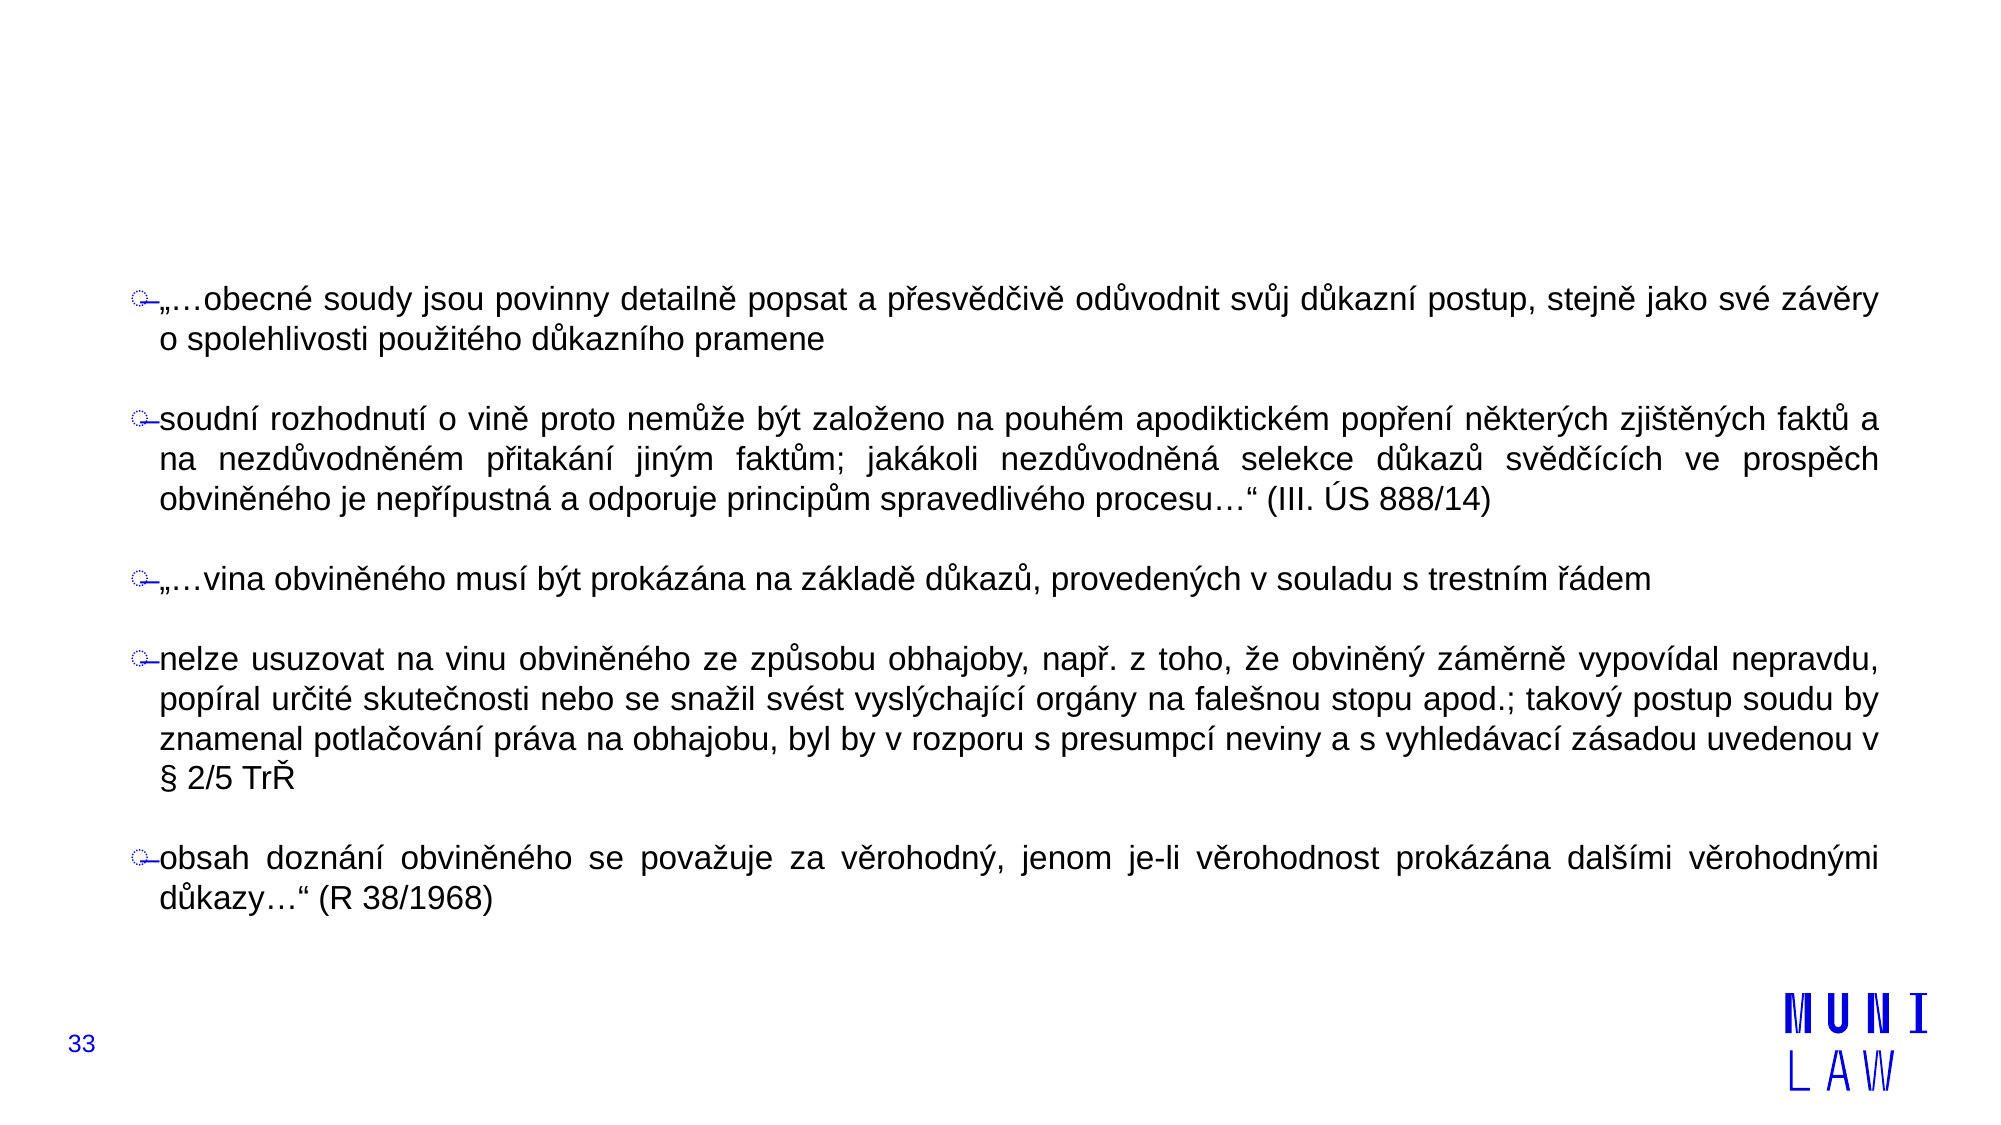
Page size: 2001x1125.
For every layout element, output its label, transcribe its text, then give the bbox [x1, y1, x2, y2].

slide_number 33 [67, 1021, 110, 1063]
list „…obecné soudy jsou povinny detailně popsat a přesvědčivě odůvodnit svůj důkazní postup, stejně jako své závěry o spolehlivosti použitého důkazního pramene soudní rozhodnutí o vině proto nemůže být založeno na pouhém apodiktickém popření některých zjištěných faktů a na nezdůvodněném přitakání jiným faktům; jakákoli nezdůvodněná selekce důkazů svědčících ve prospěch obviněného je nepřípustná a odporuje principům spravedlivého procesu…“ (III. ÚS 888/14) „…vina obviněného musí být prokázána na základě důkazů, provedených v souladu s trestním řádem nelze usuzovat na vinu obviněného ze způsobu obhajoby, např. z toho, že obviněný záměrně vypovídal nepravdu, popíral určité skutečnosti nebo se snažil svést vyslýchající orgány na falešnou stopu apod.; takový postup soudu by znamenal potlačování práva na obhajobu, byl by v rozporu s presumpcí neviny a s vyhledávací zásadou uvedenou v § 2/5 TrŘ obsah doznání obviněného se považuje za věrohodný, jenom je-li věrohodnost prokázána dalšími věrohodnými důkazy…“ (R 38/1968) [118, 277, 1883, 957]
